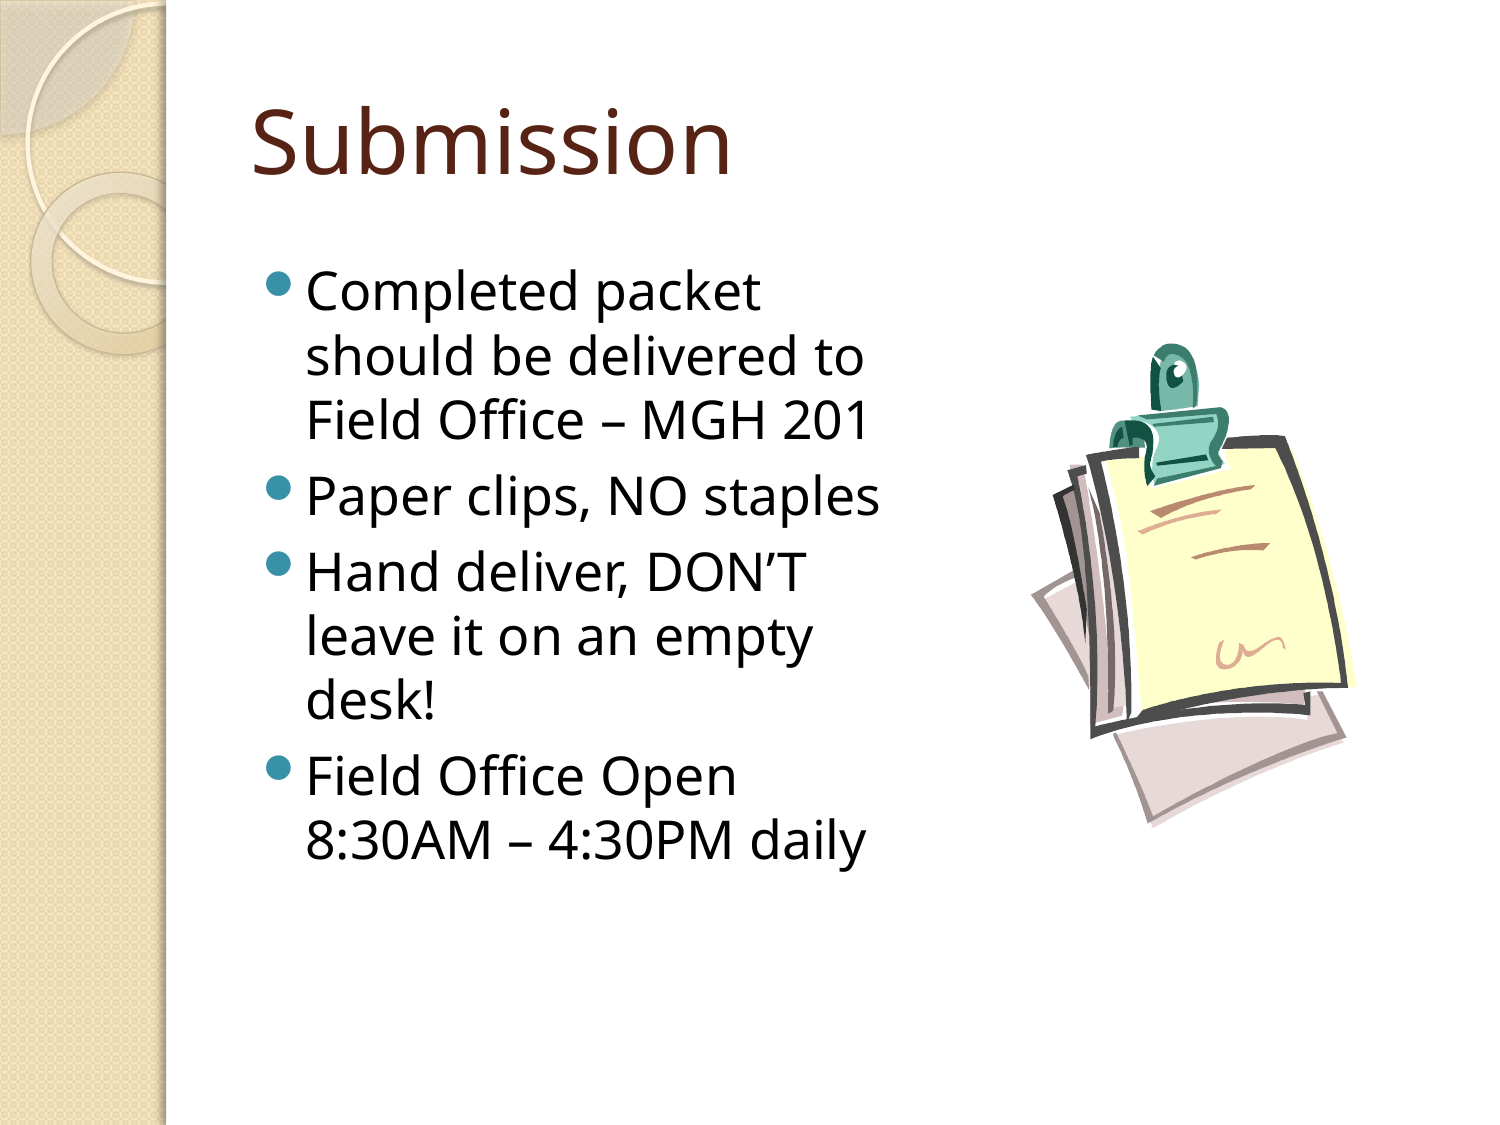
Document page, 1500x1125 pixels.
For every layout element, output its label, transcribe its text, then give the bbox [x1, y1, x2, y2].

list Completed packet should be delivered to Field Office – MGH 201 Paper clips, NO staples Hand deliver, DON’T leave it on an empty desk! Field Office Open 8:30AM – 4:30PM daily [235, 249, 913, 1015]
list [1030, 337, 1364, 835]
title Submission [235, 45, 1466, 233]
